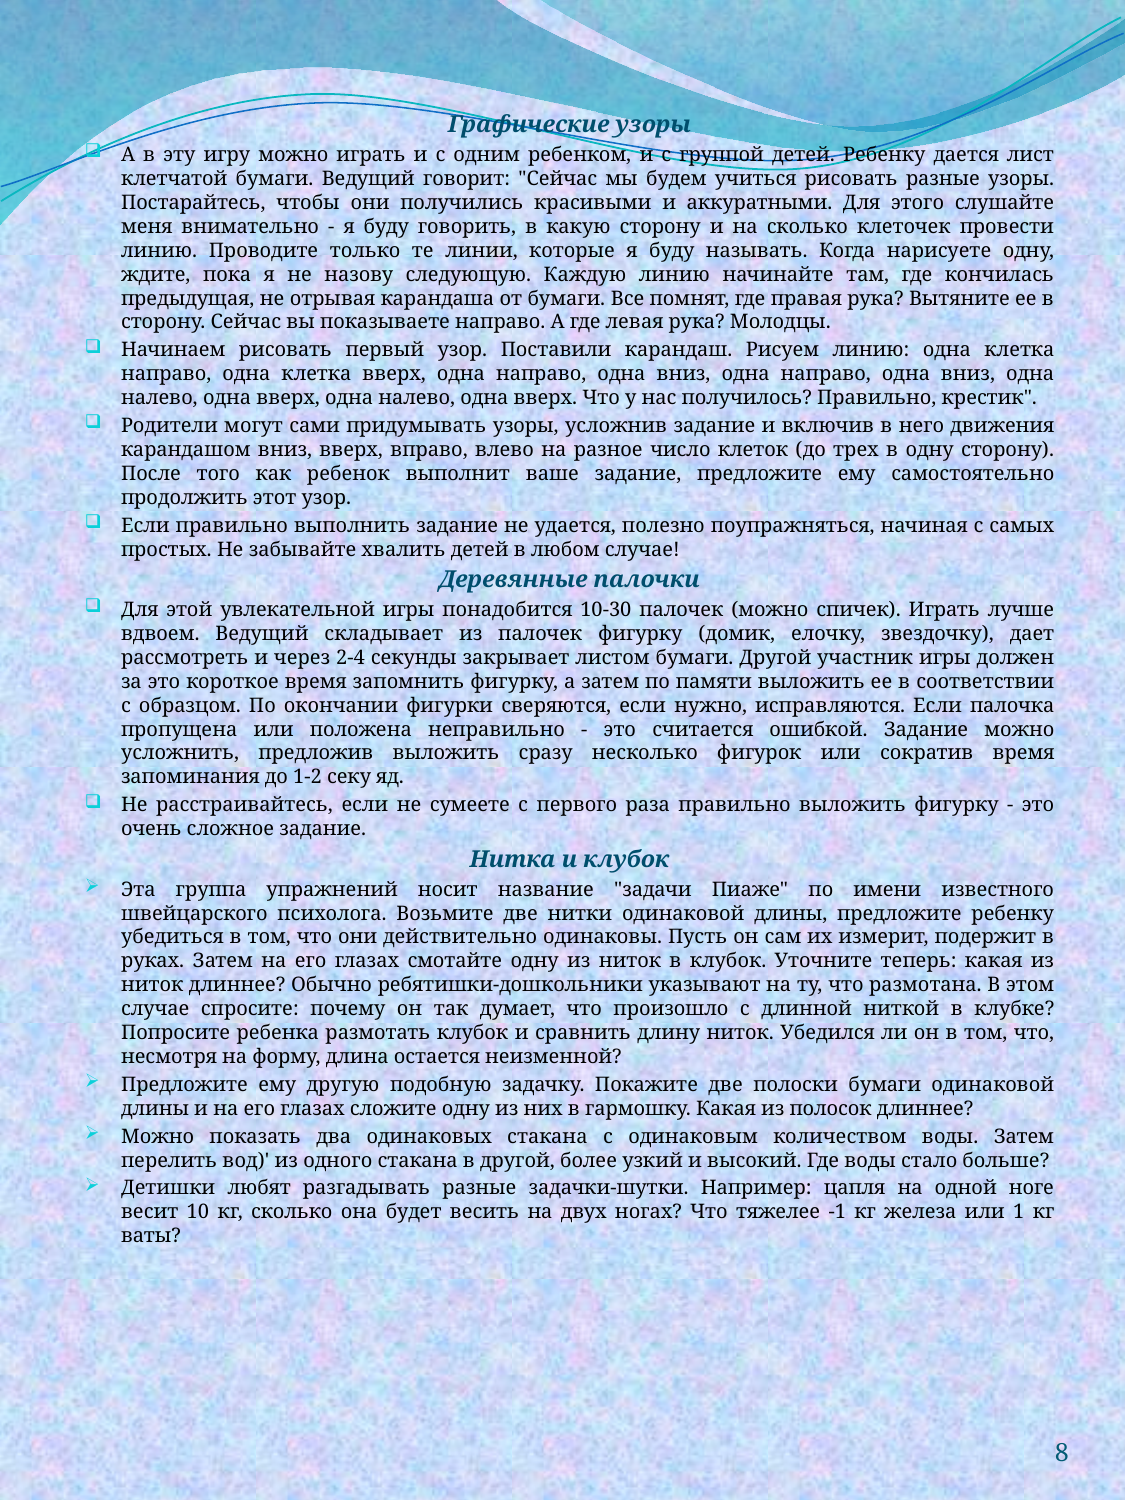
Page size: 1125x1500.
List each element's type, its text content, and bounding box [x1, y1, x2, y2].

picture [0, 0, 1125, 1500]
slide_number 8 [975, 1390, 1069, 1471]
list Графические узоры А в эту игру можно играть и с одним ребенком, и с группой детей. Ребенку дается лист клетчатой бумаги. Ведущий говорит: "Сейчас мы будем учиться рисовать разные узоры. Постарайтесь, чтобы они получились красивыми и ак­куратными. Для этого слушайте меня внимательно - я буду говорить, в какую сторону и на сколько клеточек провести линию. Проводите только те линии, которые я буду называть. Когда нарисуете одну, ждите, пока я не назову сле­дующую. Каждую линию начинайте там, где кончилась предыдущая, не отры­вая карандаша от бумаги. Все помнят, где правая рука? Вытяните ее в сторону. Сейчас вы показываете направо. А где левая рука? Молодцы. Начинаем рисовать первый узор. Поставили карандаш. Рисуем линию: одна клетка направо, одна клетка вверх, одна направо, одна вниз, одна направо, одна вниз, одна налево, одна вверх, одна налево, одна вверх. Что у нас получилось? Правильно, крестик". Родители могут сами придумывать узоры, усложнив задание и включив в него движения карандашом вниз, вверх, вправо, влево на разное число клеток (до трех в одну сторону). После того как ребенок выполнит ваше задание, предложите ему самостоятельно продолжить этот узор. Если правильно выполнить задание не удается, полезно поупражняться, начиная с самых простых. Не забывайте хвалить детей в любом случае! Деревянные палочки Для этой увлекательной игры понадобится 10-30 палочек (можно спичек). Играть лучше вдвоем. Ведущий складывает из палочек фигурку (домик, елочку, звездочку), дает рассмотреть и через 2-4 секунды закрывает листом бумаги. Другой участник игры должен за это короткое время запомнить фигурку, а за­тем по памяти выложить ее в соответствии с образцом. По окончании фигурки сверяются, если нужно, исправляются. Если палочка пропущена или положена неправильно - это считается ошибкой. Задание можно усложнить, предложив выложить сразу несколько фигурок или сократив время запоминания до 1-2 се­ку яд. Не расстраивайтесь, если не сумеете с первого раза правильно выложить фигурку - это очень сложное задание. Нитка и клубок Эта группа упражнений носит название "задачи Пиаже" по имени извест­ного швейцарского психолога. Возьмите две нитки одинаковой длины, предло­жите ребенку убедиться в том, что они действительно одинаковы. Пусть он сам их измерит, подержит в руках. Затем на его глазах смотайте одну из ниток в клубок. Уточните теперь: какая из ниток длиннее? Обычно ребятишки-дошкольники указывают на ту, что размотана. В этом случае спросите: почему он так думает, что произошло с длинной ниткой в клубке? Попросите ребенка размотать клубок и сравнить длину ниток. Убедился ли он в том, что, несмотря на форму, длина остается неизменной? Предложите ему другую подобную задачку. Покажите две полоски бума­ги одинаковой длины и на его глазах сложите одну из них в гармошку. Какая из полосок длиннее? Можно показать два одинаковых стакана с одинаковым количеством во­ды. Затем перелить вод)' из одного стакана в другой, более узкий и высокий. Где воды стало больше? Детишки любят разгадывать разные задачки-шутки. Например: цапля на одной ноге весит 10 кг, сколько она будет весить на двух ногах? Что тяжелее -1 кг железа или 1 кг ваты? [70, 82, 1069, 1384]
